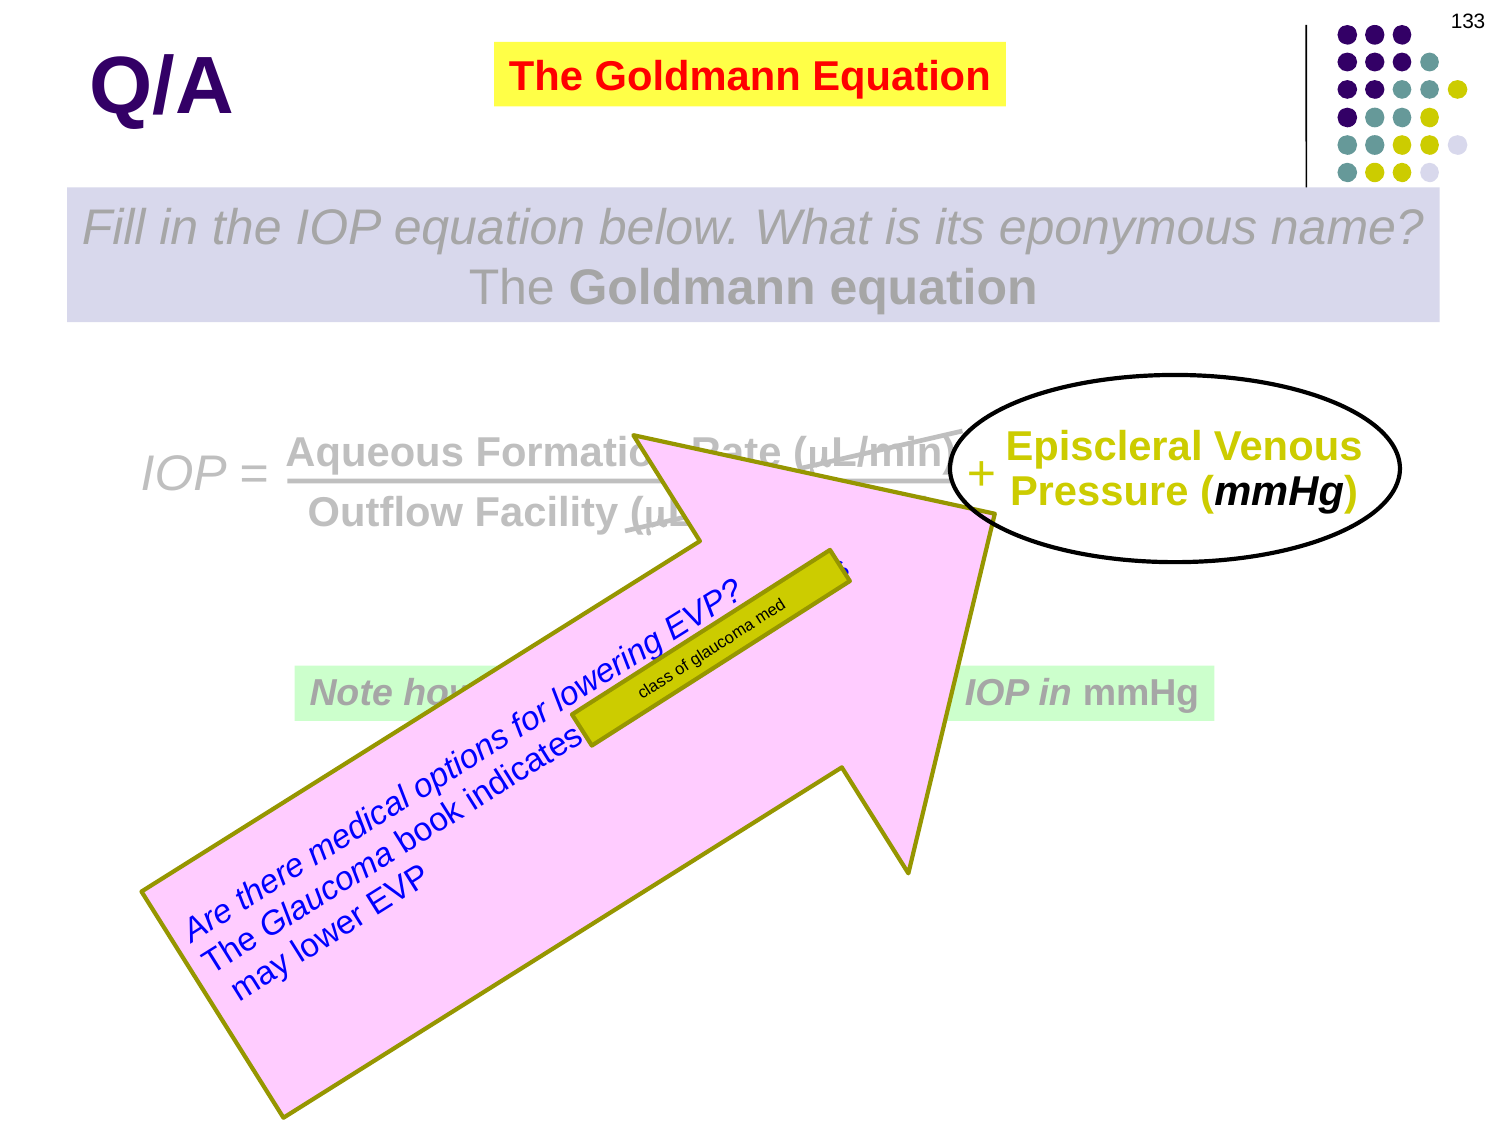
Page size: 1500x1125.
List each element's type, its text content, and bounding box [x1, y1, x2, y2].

text_box Fill in the IOP equation below. What is its eponymous name? The Goldmann equation [67, 187, 1440, 323]
text_box Q/A [75, 20, 1313, 138]
text_box class of glaucoma med [569, 552, 852, 748]
text_box Note how the mL/min cancel, leaving IOP in mmHg [948, 665, 1215, 721]
text_box 133 [1149, 0, 1500, 75]
text_box Are there medical options for lowering EVP? The Glaucoma book indicates rho kinase inhibitors may lower EVP. Additionally, one selective a-agonist—apraclonidine—may lower EVP to some extent by decreasing blood flow to the eye. [139, 552, 988, 1120]
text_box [124, 407, 1379, 543]
text_box [1004, 372, 1346, 405]
text_box [1063, 552, 1287, 565]
text_box Note how the mL/min cancel, leaving IOP in mmHg [294, 665, 496, 721]
text_box [1382, 429, 1403, 509]
